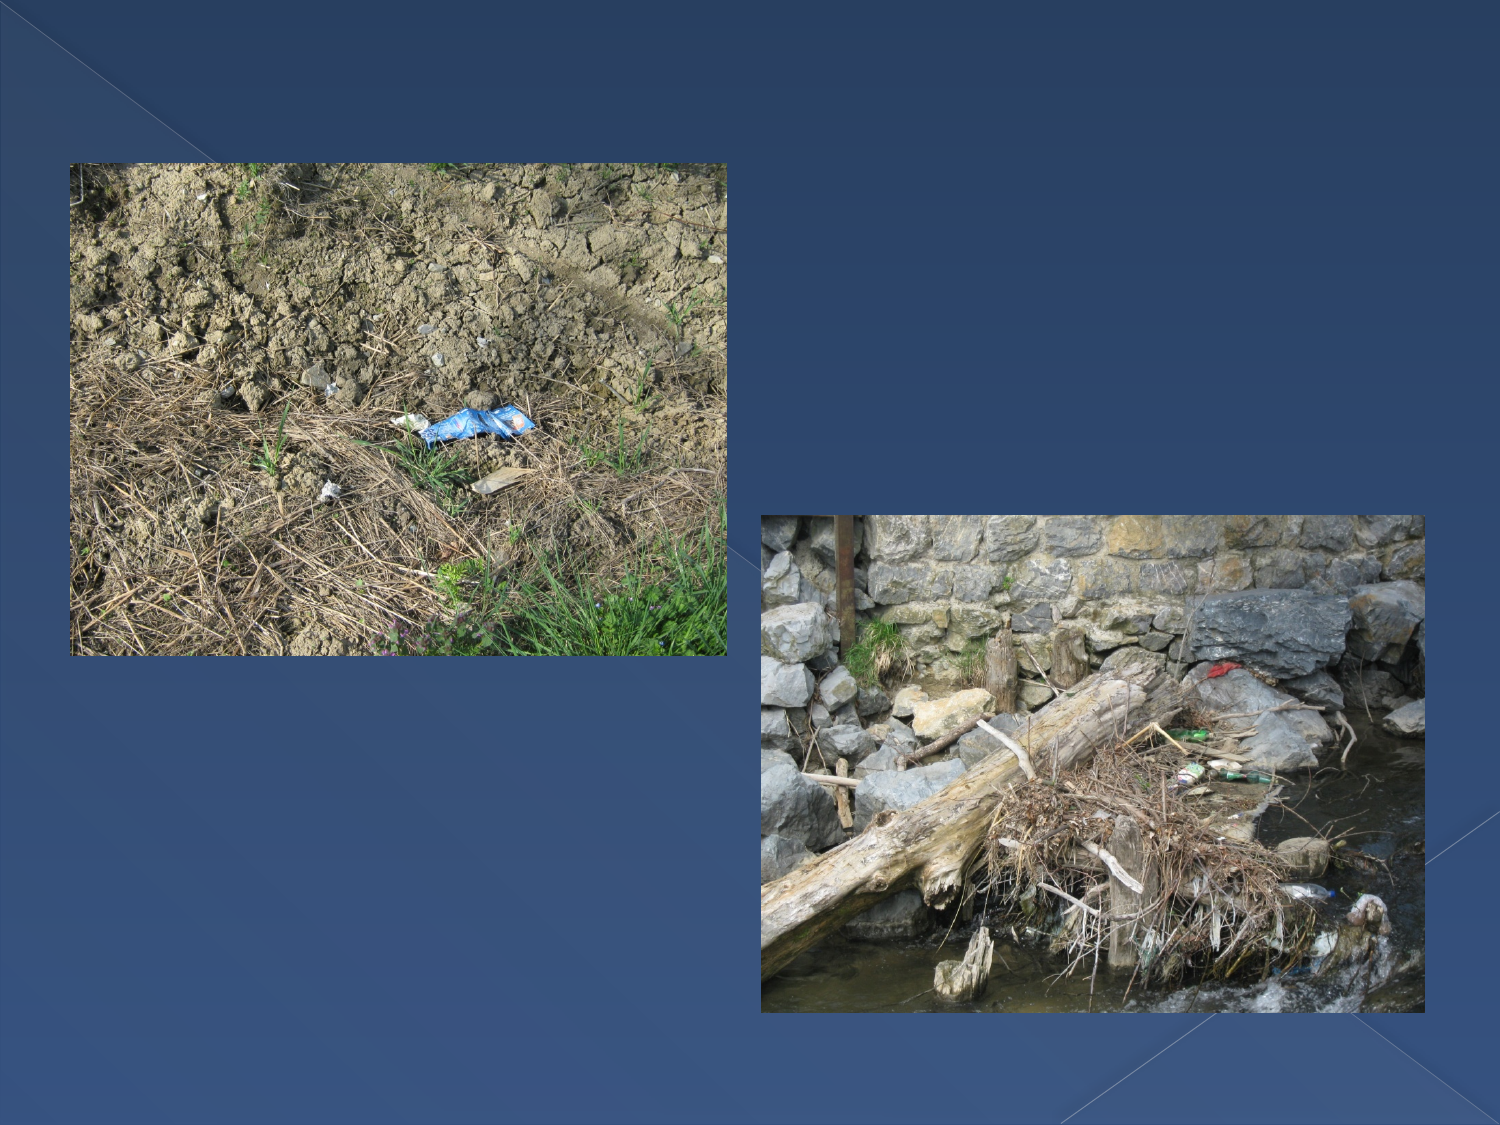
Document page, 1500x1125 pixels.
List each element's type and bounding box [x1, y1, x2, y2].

list [761, 515, 1425, 1013]
list [70, 163, 727, 657]
